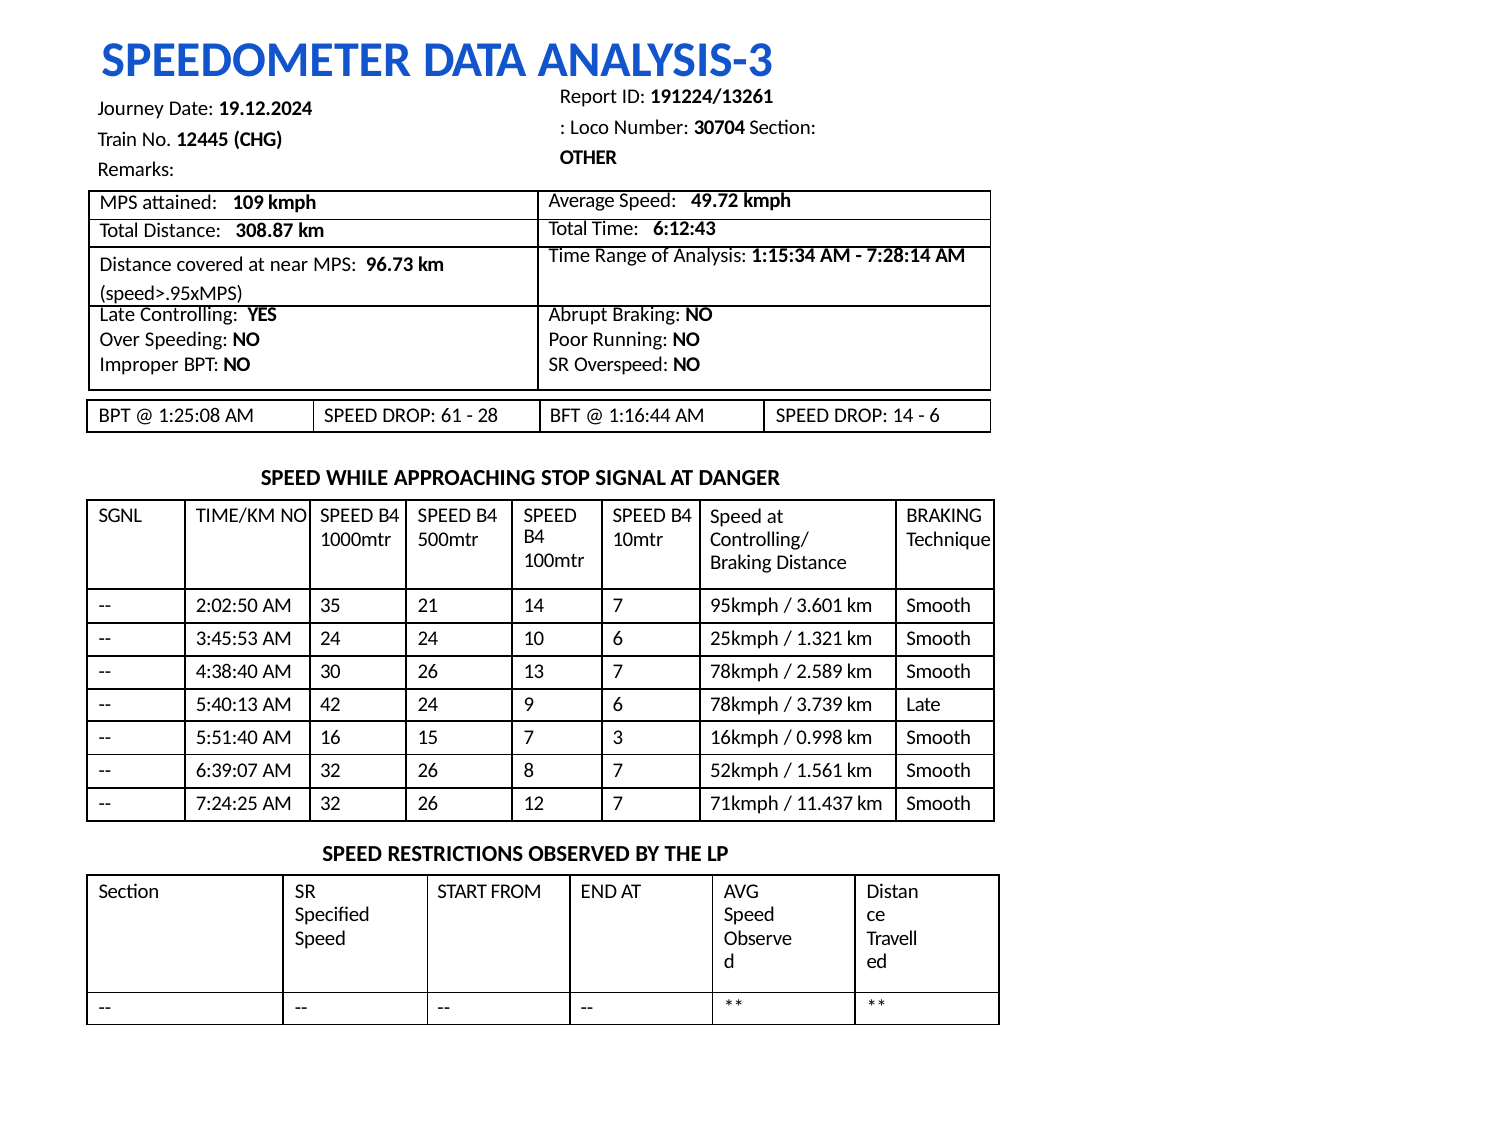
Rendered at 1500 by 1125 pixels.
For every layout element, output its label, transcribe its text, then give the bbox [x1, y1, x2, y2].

table_cell 10 [513, 624, 601, 655]
table_cell Smooth [897, 722, 993, 754]
table_cell Total Time: 6:12:43 [539, 220, 990, 246]
table_cell 7 [513, 722, 601, 754]
table_cell 2:02:50 AM [186, 590, 309, 622]
table_cell 7 [603, 755, 699, 787]
table_header END AT [571, 876, 712, 992]
table_header SGNL [88, 501, 184, 588]
table_header MPS attained: 109 kmph [90, 192, 537, 219]
table_header TIME/KM NO [186, 501, 309, 588]
table_cell Smooth [897, 657, 993, 688]
table_cell 16 [311, 722, 405, 754]
table_header START FROM [428, 876, 569, 992]
table_cell 7:24:25 AM [186, 789, 309, 820]
table_cell Abrupt Braking: NO Poor Running: NO SR Overspeed: NO [539, 307, 990, 389]
table_cell 24 [407, 624, 511, 655]
table_cell 6:39:07 AM [186, 755, 309, 787]
table_cell 95kmph / 3.601 km [701, 590, 895, 622]
table_header Section [88, 876, 282, 992]
table_cell 24 [311, 624, 405, 655]
table_header AVG Speed Observed [713, 876, 854, 992]
table_header SPEED B4 500mtr [407, 501, 511, 588]
table_cell 21 [407, 590, 511, 622]
table_cell 26 [407, 657, 511, 688]
table_header BPT @ 1:25:08 AM [88, 401, 313, 431]
table_cell 52kmph / 1.561 km [701, 755, 895, 787]
table_cell Total Distance: 308.87 km [90, 220, 537, 246]
table_header SPEED B4 100mtr [513, 501, 601, 588]
table_cell -- [428, 993, 569, 1024]
table_cell Distance covered at near MPS: 96.73 km (speed>.95xMPS) [90, 248, 537, 305]
table_cell 5:40:13 AM [186, 690, 309, 720]
table_cell 7 [603, 590, 699, 622]
table_cell -- [88, 690, 184, 720]
table_cell 13 [513, 657, 601, 688]
table_cell Smooth [897, 624, 993, 655]
table_cell 78kmph / 2.589 km [701, 657, 895, 688]
table_cell 5:51:40 AM [186, 722, 309, 754]
table_cell -- [88, 657, 184, 688]
table_cell 26 [407, 789, 511, 820]
text_box SPEEDOMETER DATA ANALYSIS-3 [99, 24, 1050, 87]
table_cell 26 [407, 755, 511, 787]
text_box Report ID: 191224/13261 : Loco Number: 30704 Section: OTHER [558, 75, 875, 170]
table_cell 15 [407, 722, 511, 754]
table_cell -- [88, 993, 282, 1024]
table_cell 25kmph / 1.321 km [701, 624, 895, 655]
text_box SPEED RESTRICTIONS OBSERVED BY THE LP [320, 837, 767, 867]
table_cell 30 [311, 657, 405, 688]
table_cell ** [856, 993, 998, 1024]
table_cell -- [88, 789, 184, 820]
table_cell 12 [513, 789, 601, 820]
table_header Average Speed: 49.72 kmph [539, 192, 990, 219]
table_header SR Specified Speed [284, 876, 427, 992]
table_cell Time Range of Analysis: 1:15:34 AM - 7:28:14 AM [539, 248, 990, 305]
table_header SPEED B4 10mtr [603, 501, 699, 588]
table_header SPEED DROP: 61 - 28 [314, 401, 539, 431]
table_cell Late Controlling: YES Over Speeding: NO Improper BPT: NO [90, 307, 537, 389]
table_cell -- [88, 624, 184, 655]
table_cell -- [284, 993, 427, 1024]
table_header SPEED B4 1000mtr [311, 501, 405, 588]
table_cell -- [88, 722, 184, 754]
table_cell 71kmph / 11.437 km [701, 789, 895, 820]
table_cell 78kmph / 3.739 km [701, 690, 895, 720]
table_cell ** [713, 993, 854, 1024]
table_header BFT @ 1:16:44 AM [541, 401, 763, 431]
table_header BRAKING Technique [897, 501, 993, 588]
table_cell -- [571, 993, 712, 1024]
table_cell 42 [311, 690, 405, 720]
table_cell 6 [603, 690, 699, 720]
table_cell 24 [407, 690, 511, 720]
table_cell 32 [311, 755, 405, 787]
table_cell Smooth [897, 789, 993, 820]
table_cell Smooth [897, 755, 993, 787]
text_box Journey Date: 19.12.2024 Train No. 12445 (CHG) Remarks: [95, 87, 523, 181]
table_header Distance Travelled [856, 876, 998, 992]
table_cell 7 [603, 657, 699, 688]
text_box SPEED WHILE APPROACHING STOP SIGNAL AT DANGER [259, 460, 829, 490]
table_cell 6 [603, 624, 699, 655]
table_cell Smooth [897, 590, 993, 622]
table_cell 3 [603, 722, 699, 754]
table_header SPEED DROP: 14 - 6 [765, 401, 990, 431]
table_cell 32 [311, 789, 405, 820]
table_header Speed at Controlling/ Braking Distance [701, 501, 895, 588]
table_cell 14 [513, 590, 601, 622]
table_cell 16kmph / 0.998 km [701, 722, 895, 754]
table_cell -- [88, 755, 184, 787]
table_cell 7 [603, 789, 699, 820]
table_cell 8 [513, 755, 601, 787]
table_cell 4:38:40 AM [186, 657, 309, 688]
table_cell Late [897, 690, 993, 720]
table_cell 35 [311, 590, 405, 622]
table_cell 9 [513, 690, 601, 720]
table_cell -- [88, 590, 184, 622]
table_cell 3:45:53 AM [186, 624, 309, 655]
